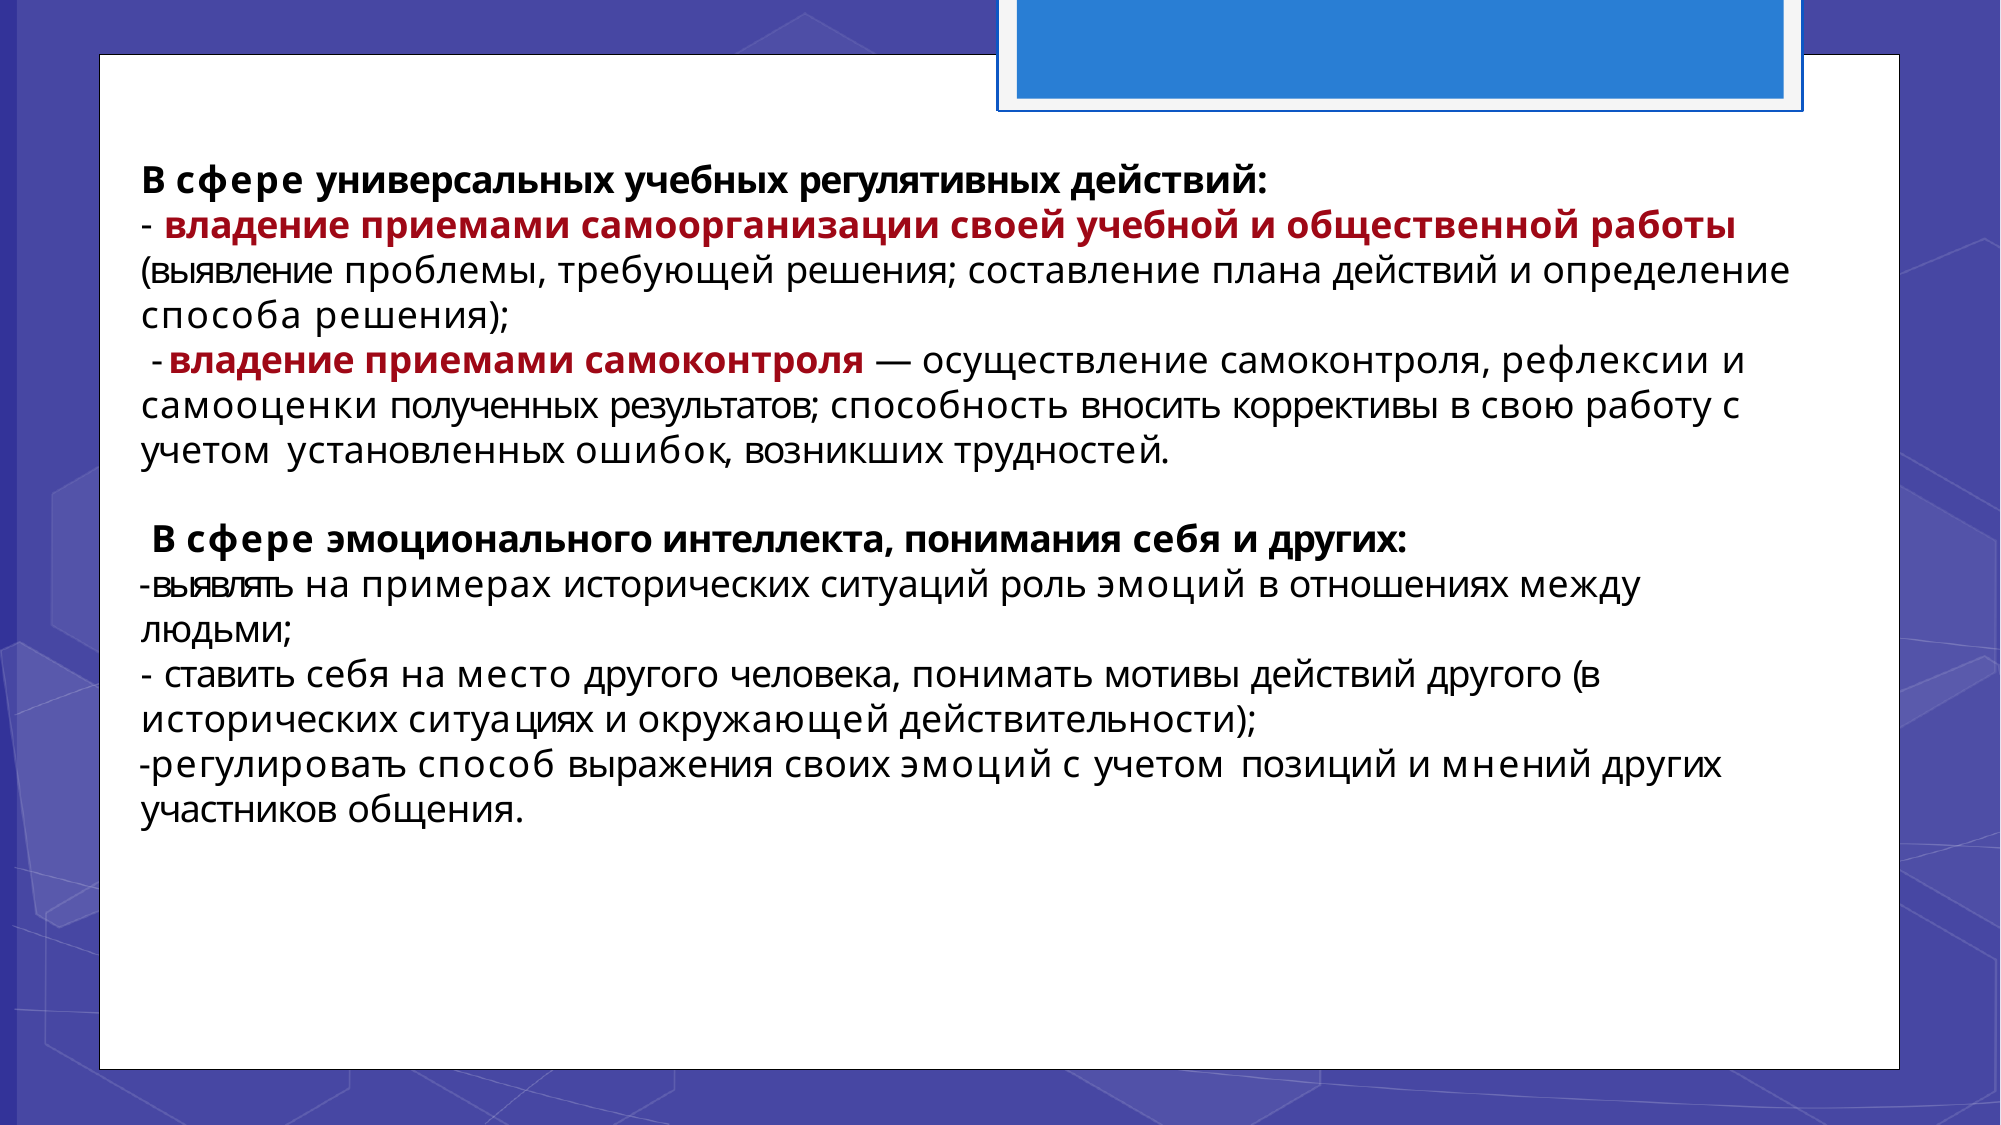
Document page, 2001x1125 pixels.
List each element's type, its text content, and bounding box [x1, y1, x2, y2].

picture [0, 12, 2001, 1125]
text_box В сфере универсальных учебных регулятивных действий: владение приемами самоорганизации своей учебной и общественной работы (выявление проблемы, требующей решения; составление плана действий и определение способа решения); - владение приемами самоконтроля — осуществление самоконтроля, рефлексии и самооценки полученных результатов; способность вносить коррективы в свою работу с учетом установленных ошибок, возникших трудностей. В сфере эмоционального интеллекта, понимания себя и других: выявлять на примерах исторических ситуаций роль эмоций в отношениях между людьми; ставить себя на место другого человека, понимать мотивы действий другого (в исторических ситуациях и окружающей действительности); регулировать способ выражения своих эмоций с учетом позиций и мнений других участников общения. [138, 153, 1869, 831]
